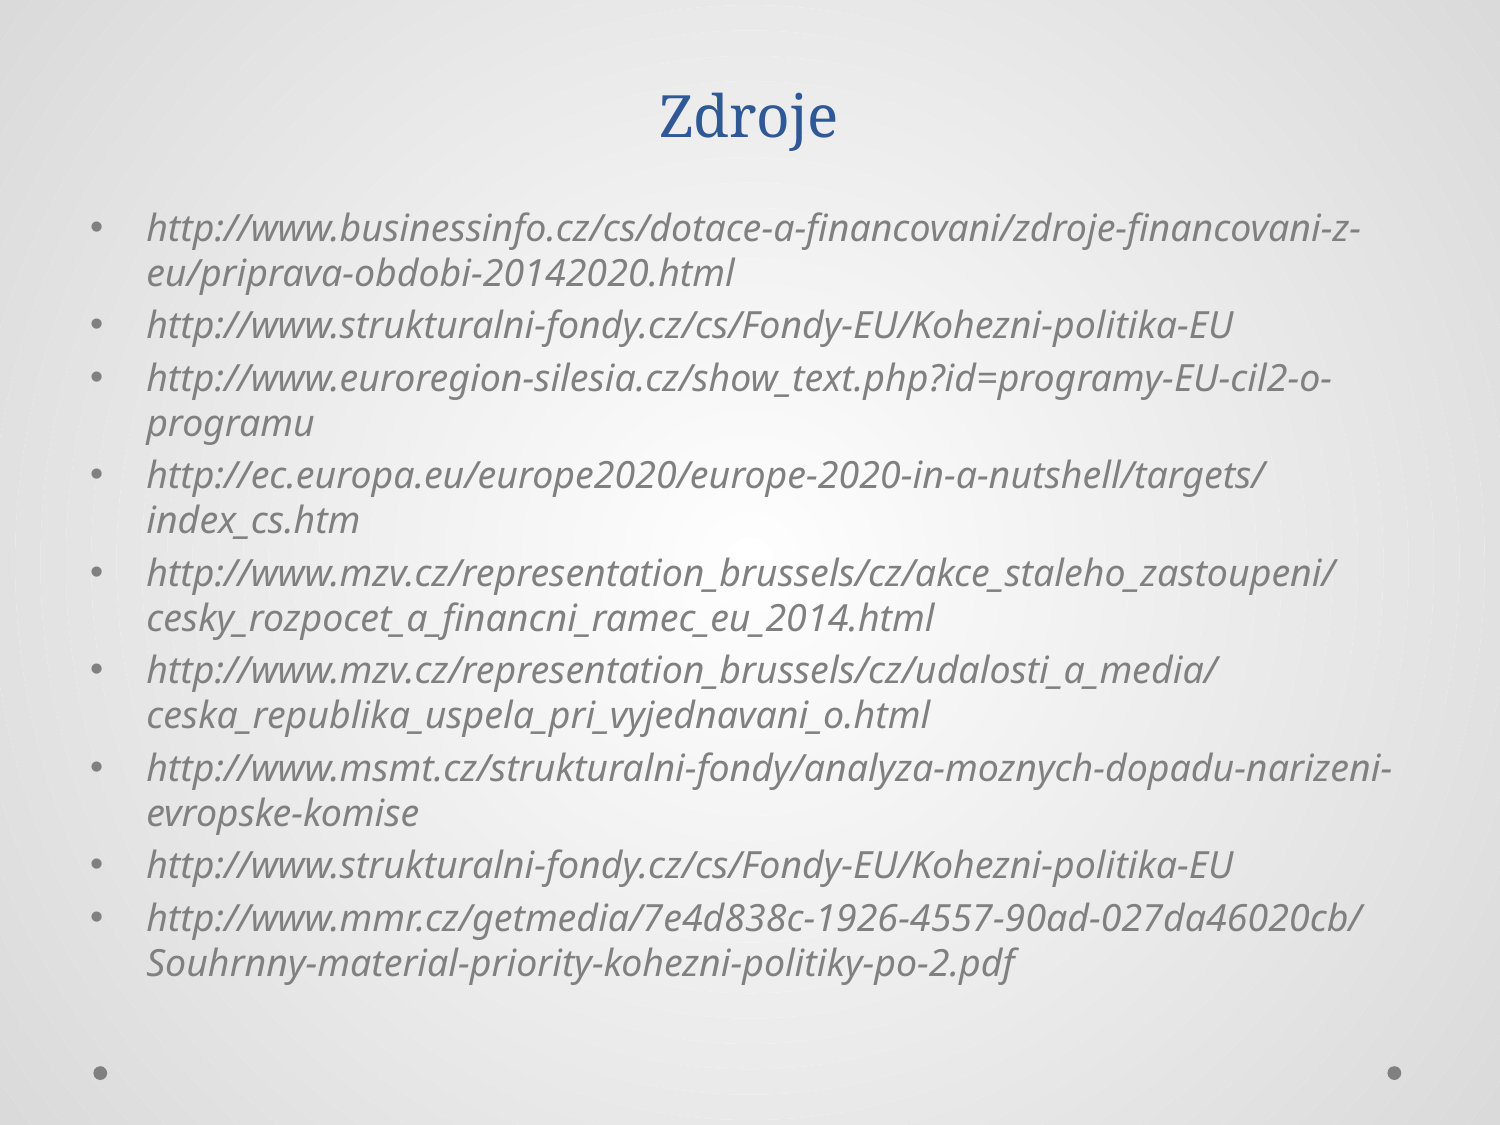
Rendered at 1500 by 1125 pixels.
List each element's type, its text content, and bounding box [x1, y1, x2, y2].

title Zdroje [74, 42, 1425, 157]
list http://www.businessinfo.cz/cs/dotace-a-financovani/zdroje-financovani-z-eu/priprava-obdobi-20142020.html http://www.strukturalni-fondy.cz/cs/Fondy-EU/Kohezni-politika-EU http://www.euroregion-silesia.cz/show_text.php?id=programy-EU-cil2-o-programu http://ec.europa.eu/europe2020/europe-2020-in-a-nutshell/targets/index_cs.htm http://www.mzv.cz/representation_brussels/cz/akce_staleho_zastoupeni/cesky_rozpocet_a_financni_ramec_eu_2014.html http://www.mzv.cz/representation_brussels/cz/udalosti_a_media/ceska_republika_uspela_pri_vyjednavani_o.html http://www.msmt.cz/strukturalni-fondy/analyza-moznych-dopadu-narizeni-evropske-komise http://www.strukturalni-fondy.cz/cs/Fondy-EU/Kohezni-politika-EU http://www.mmr.cz/getmedia/7e4d838c-1926-4557-90ad-027da46020cb/Souhrnny-material-priority-kohezni-politiky-po-2.pdf [75, 196, 1425, 1088]
